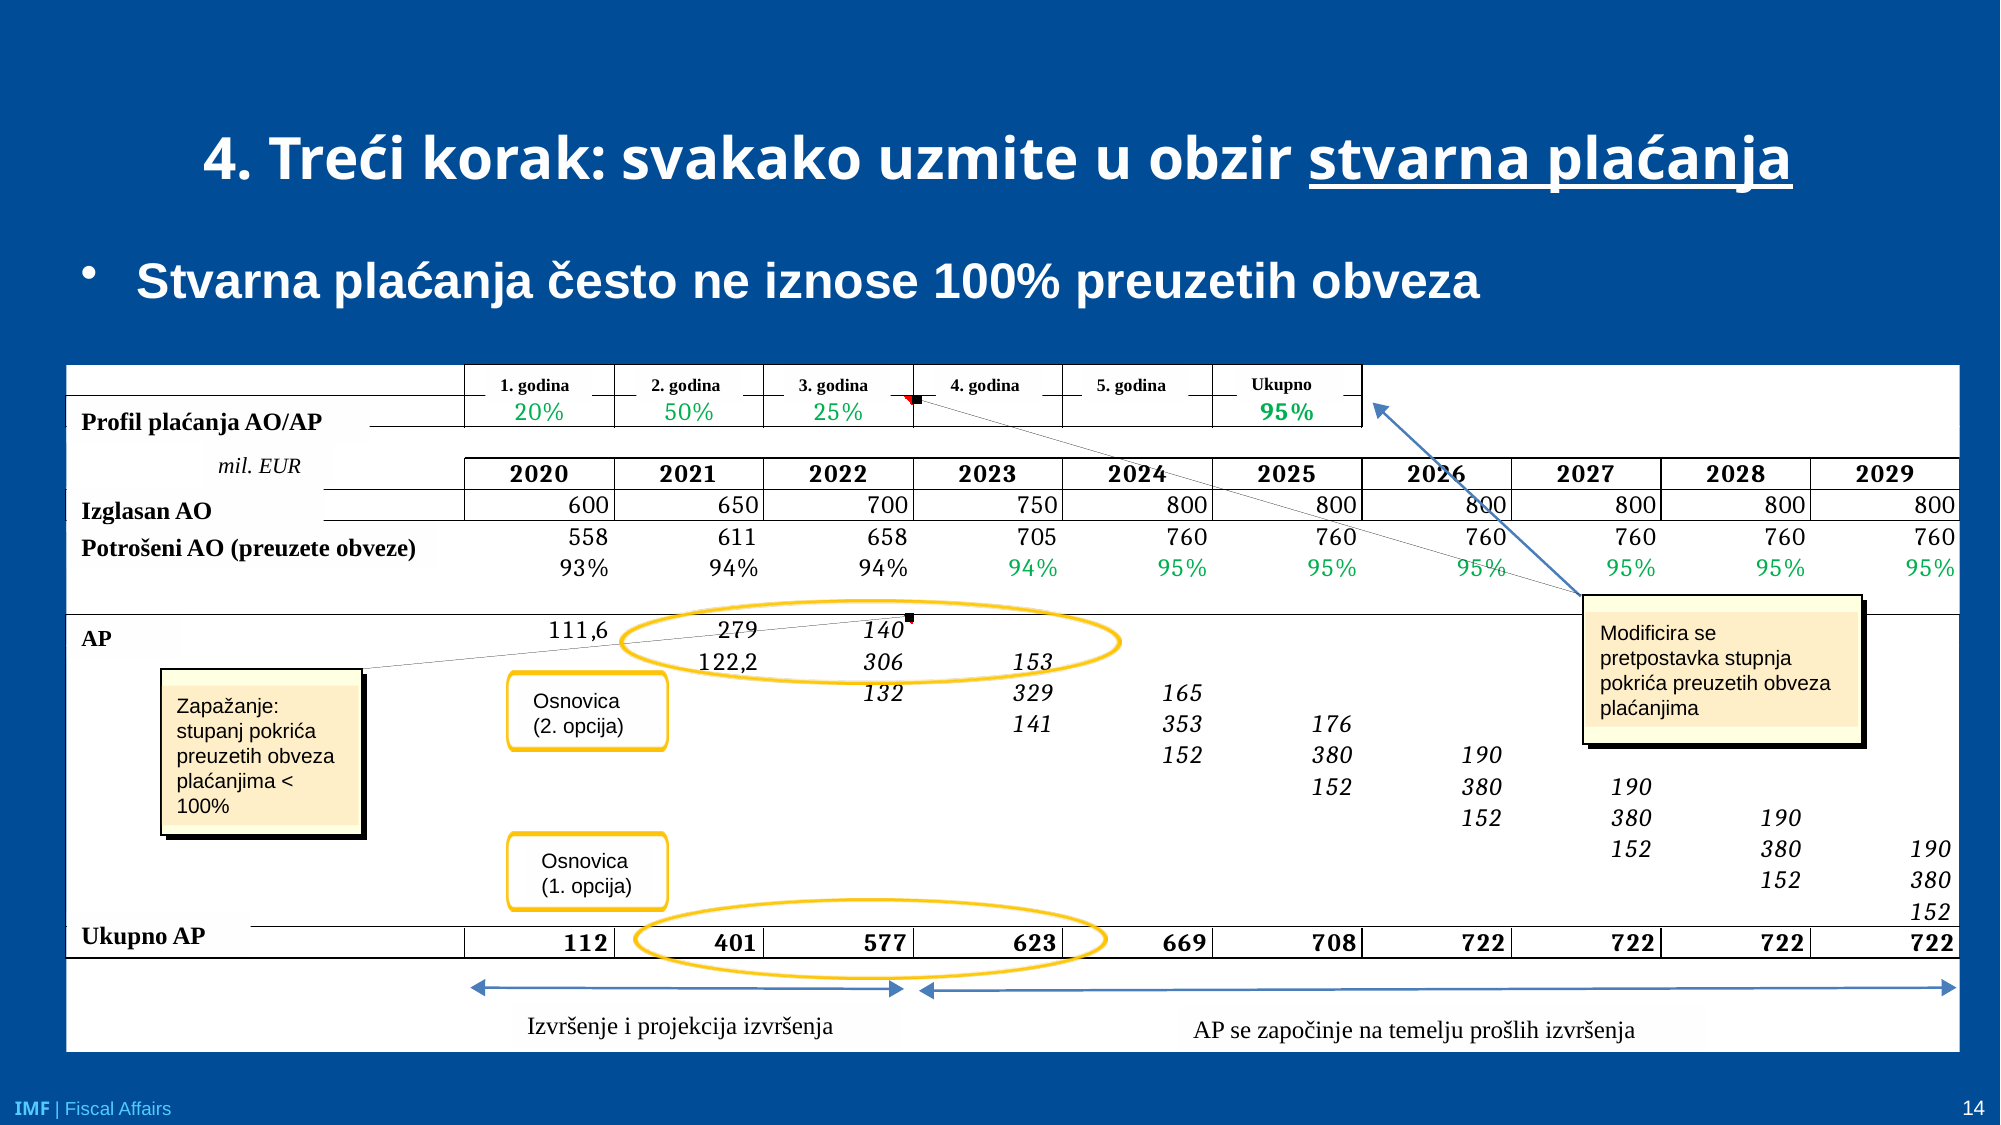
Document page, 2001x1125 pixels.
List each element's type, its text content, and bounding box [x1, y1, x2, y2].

title 4. Treći korak: svakako uzmite u obzir stvarna plaćanja [203, 80, 1798, 225]
picture [64, 363, 1962, 1053]
list Stvarna plaćanja često ne iznose 100% preuzetih obveza [80, 225, 1981, 1059]
